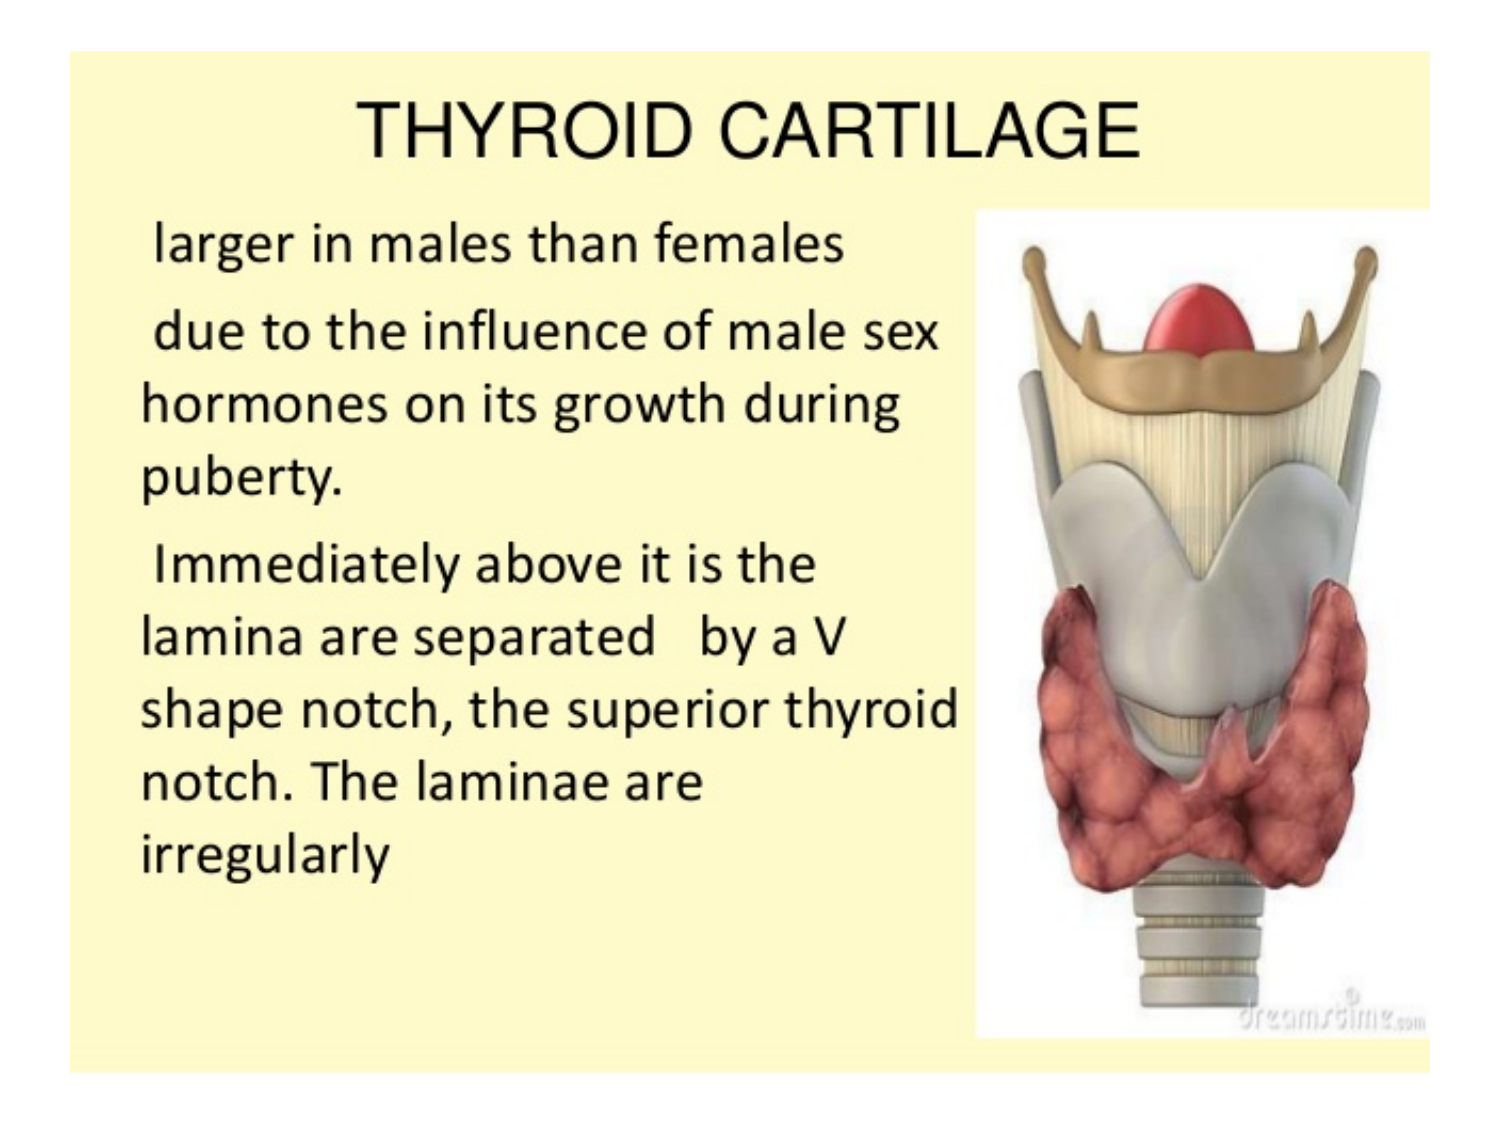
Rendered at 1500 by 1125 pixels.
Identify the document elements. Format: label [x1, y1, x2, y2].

picture [70, 51, 1430, 1074]
